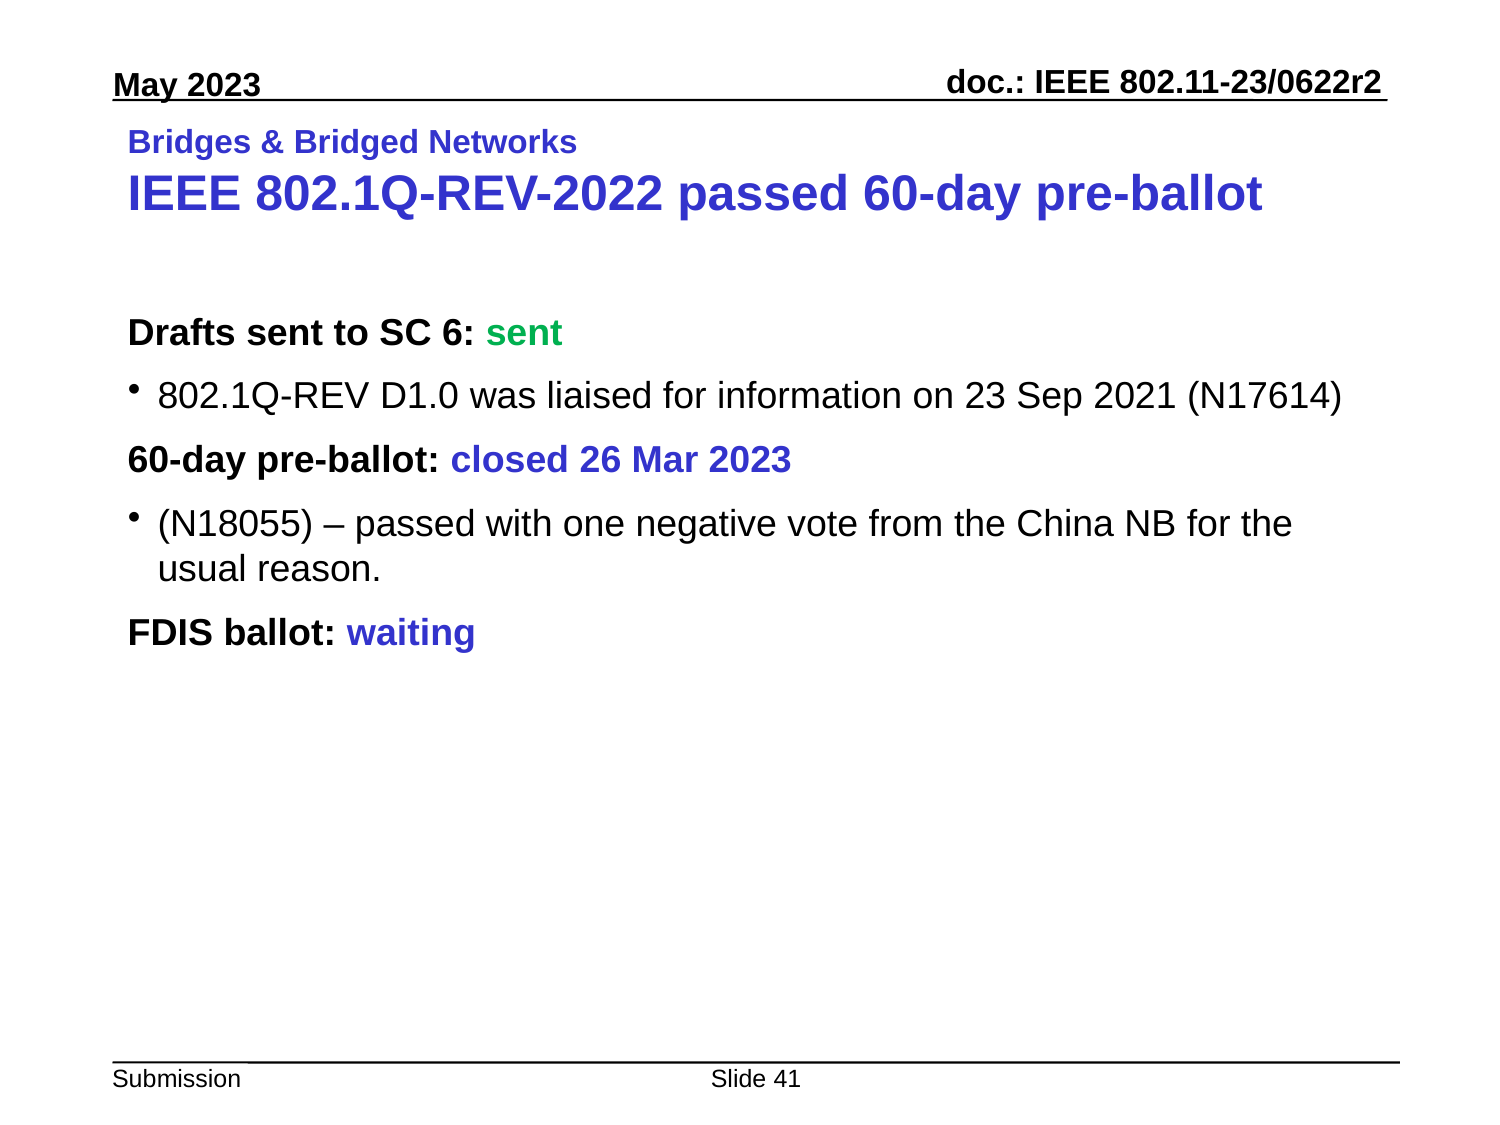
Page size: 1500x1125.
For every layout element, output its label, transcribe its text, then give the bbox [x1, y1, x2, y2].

title Bridges & Bridged Networks IEEE 802.1Q-REV-2022 passed 60-day pre-ballot [112, 112, 1388, 288]
slide_number Slide 41 [709, 1061, 803, 1093]
list Drafts sent to SC 6: sent 802.1Q-REV D1.0 was liaised for information on 23 Sep 2021 (N17614) 60-day pre-ballot: closed 26 Mar 2023 (N18055) – passed with one negative vote from the China NB for the usual reason. FDIS ballot: waiting [112, 299, 1388, 975]
